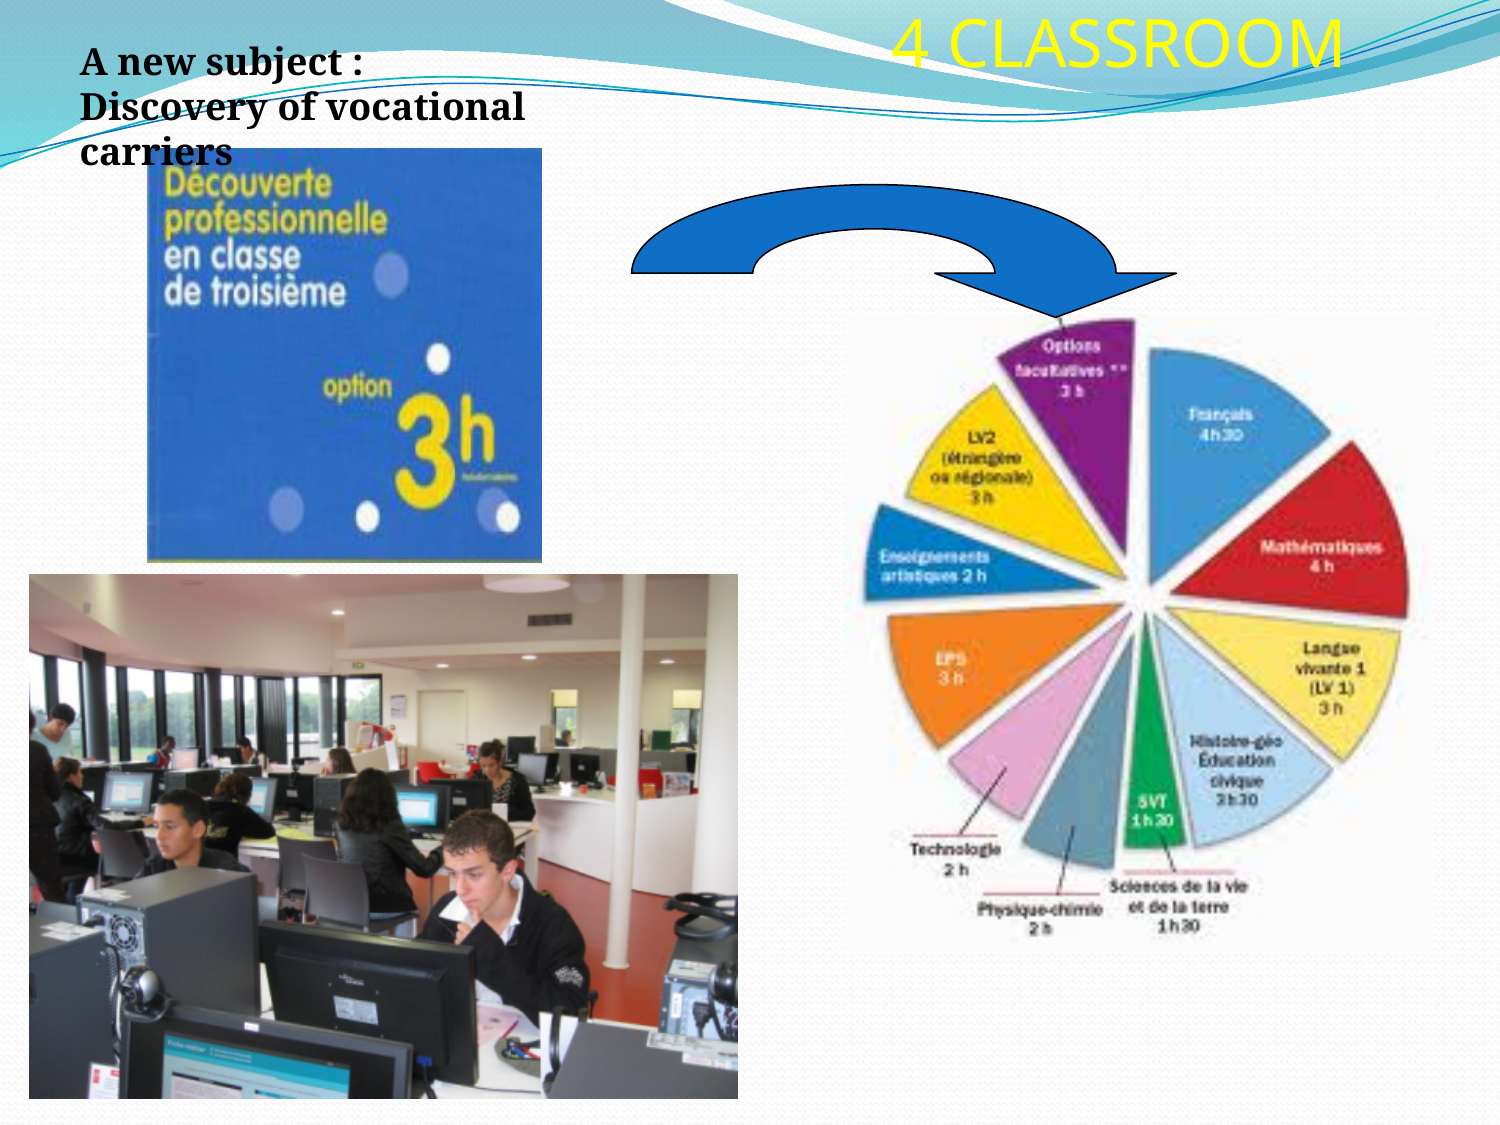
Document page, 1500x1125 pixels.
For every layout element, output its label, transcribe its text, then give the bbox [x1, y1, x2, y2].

picture [147, 148, 542, 563]
picture [844, 314, 1431, 953]
text_box 4 CLASSROOM [877, 0, 1363, 89]
picture [29, 573, 739, 1099]
text_box A new subject : Discovery of vocational carriers [64, 30, 691, 181]
text_box [631, 184, 1177, 313]
